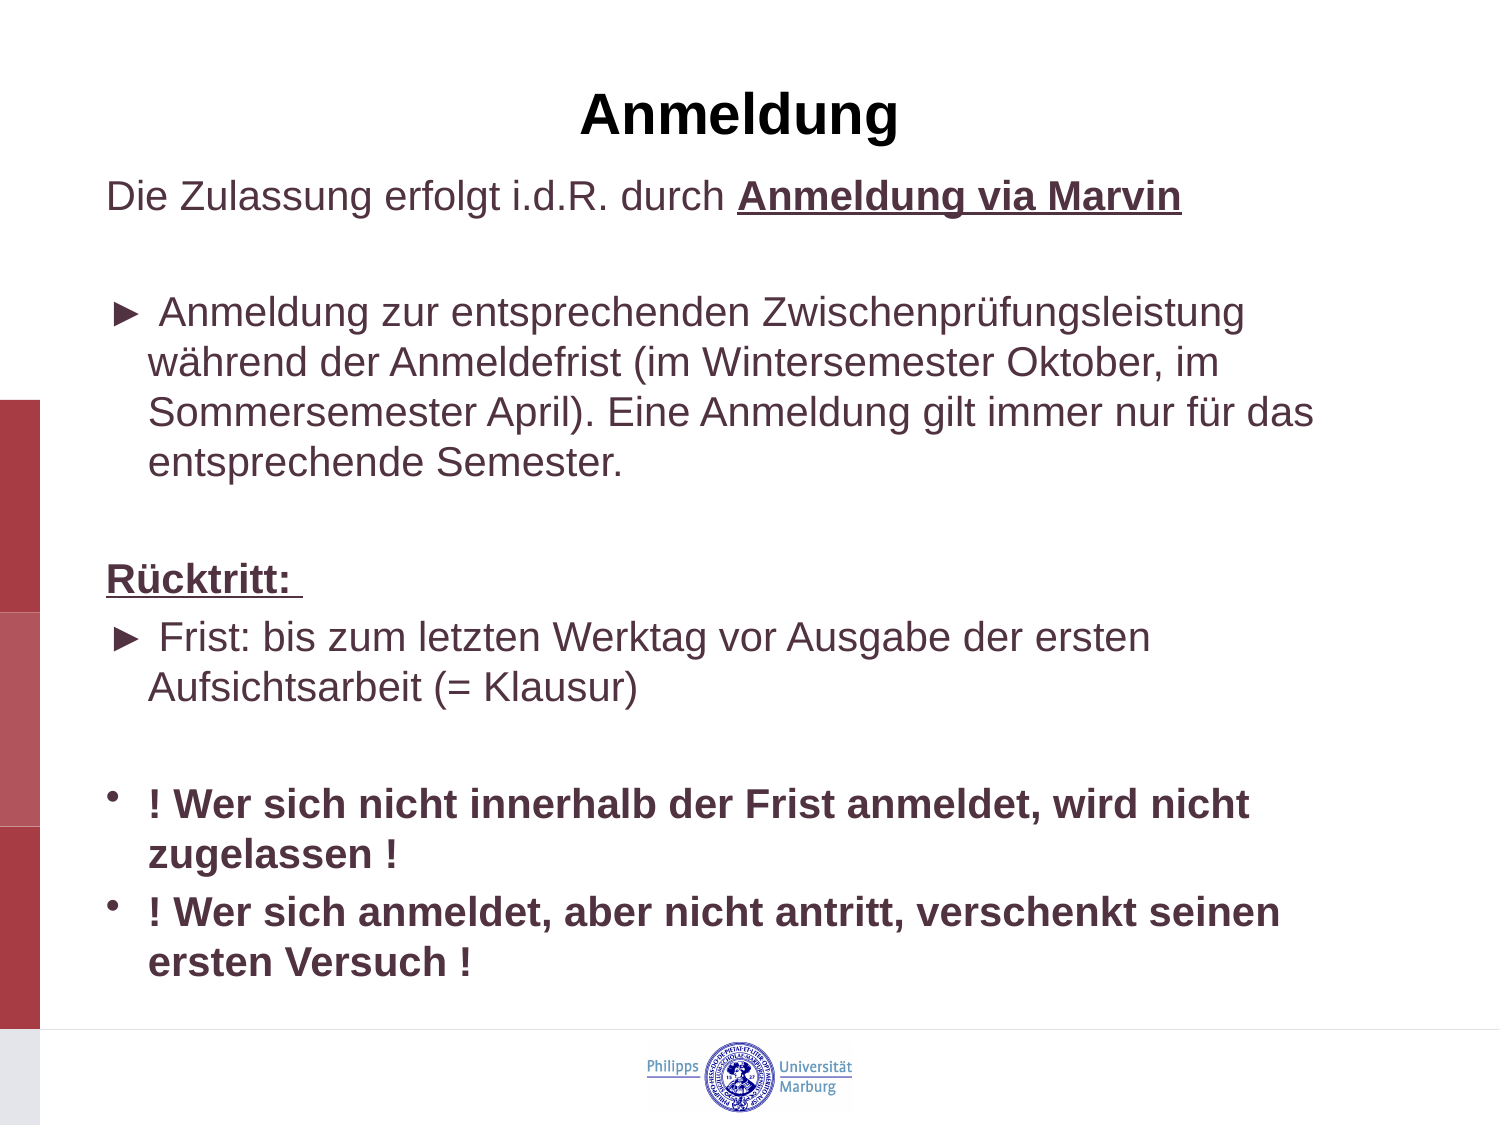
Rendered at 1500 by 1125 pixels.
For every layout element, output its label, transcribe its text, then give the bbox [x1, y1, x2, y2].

picture [646, 1041, 853, 1113]
title Anmeldung [64, 30, 1416, 193]
list Die Zulassung erfolgt i.d.R. durch Anmeldung via Marvin ► Anmeldung zur entsprechenden Zwischenprüfungsleistung während der Anmeldefrist (im Wintersemester Oktober, im Sommersemester April). Eine Anmeldung gilt immer nur für das entsprechende Semester. Rücktritt: ► Frist: bis zum letzten Werktag vor Ausgabe der ersten Aufsichtsarbeit (= Klausur) ! Wer sich nicht innerhalb der Frist anmeldet, wird nicht zugelassen ! ! Wer sich anmeldet, aber nicht antritt, verschenkt seinen ersten Versuch ! [76, 160, 1427, 847]
